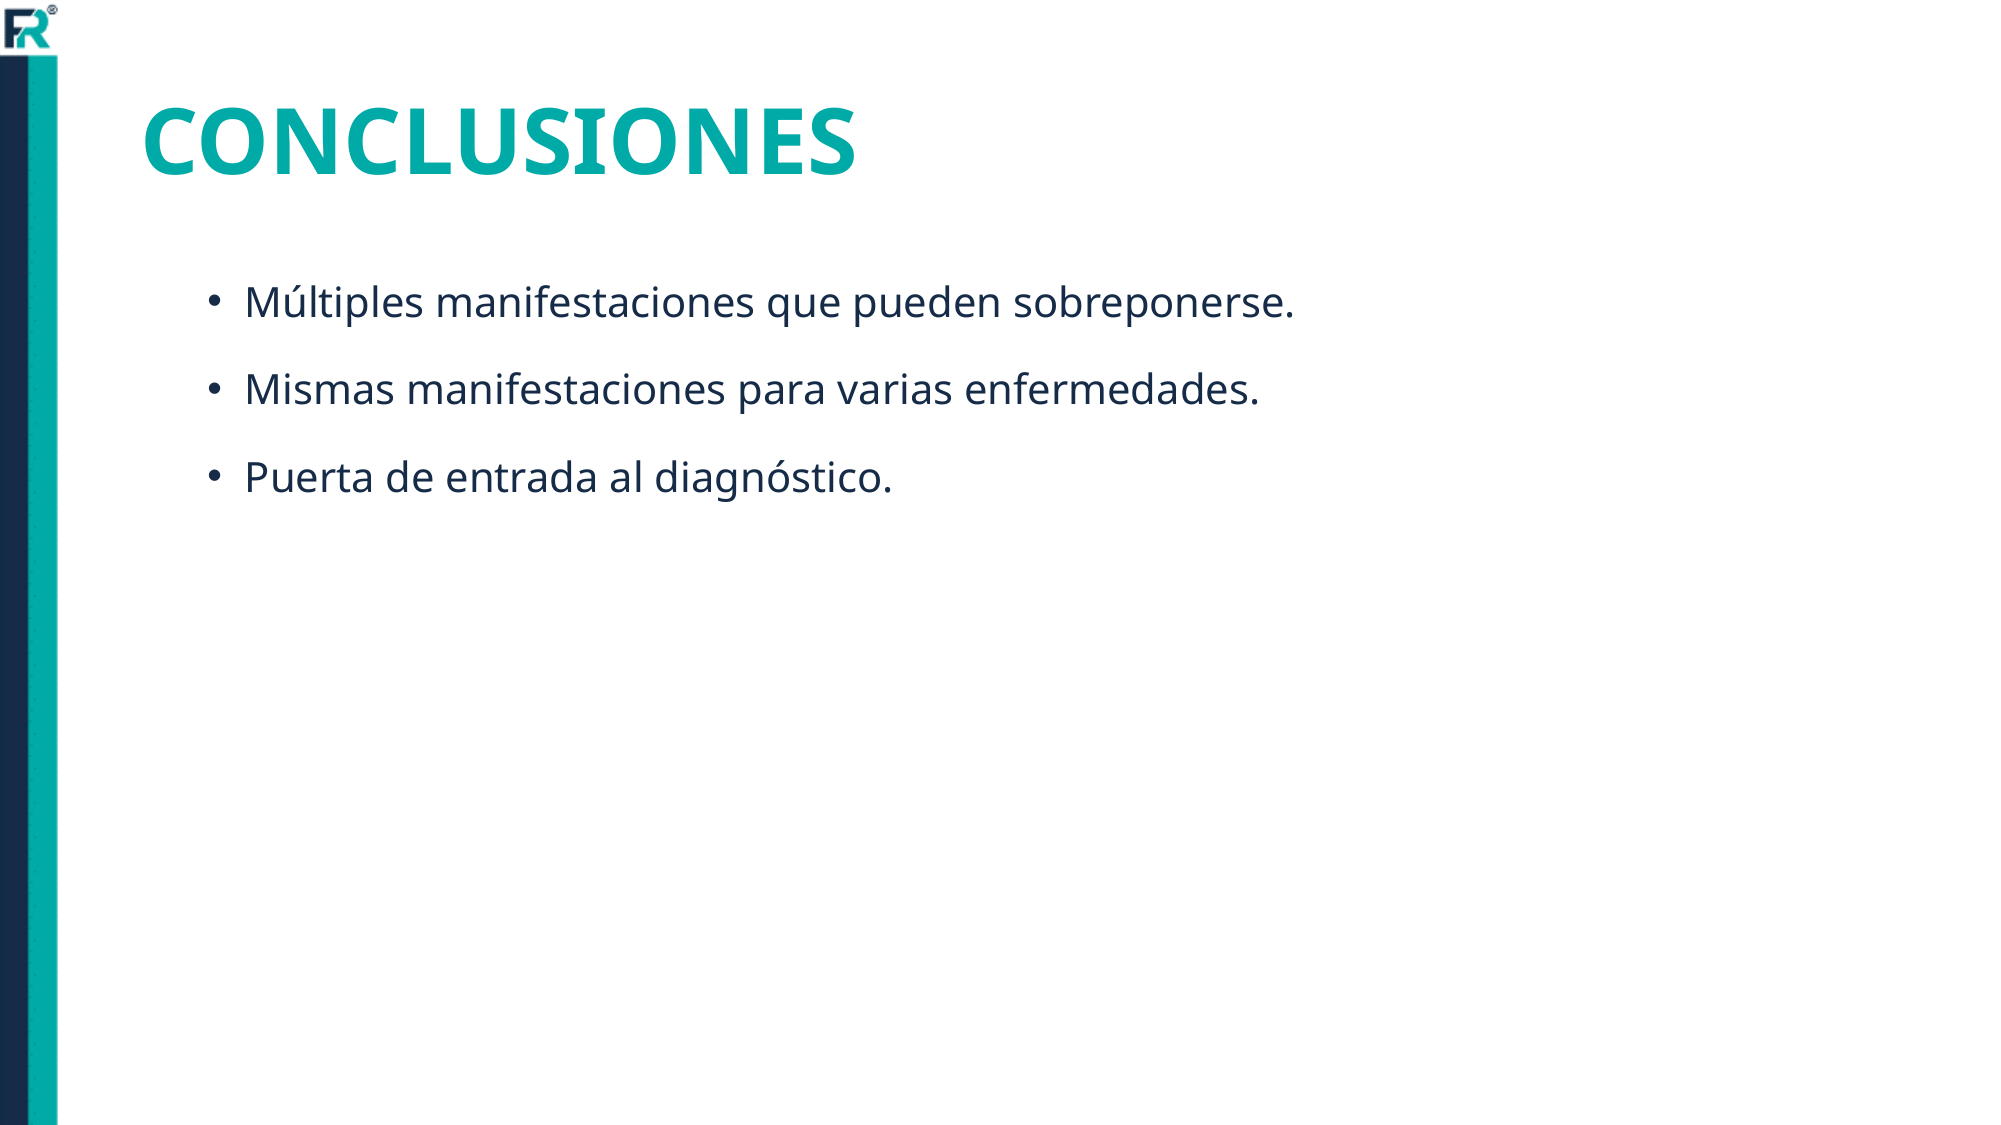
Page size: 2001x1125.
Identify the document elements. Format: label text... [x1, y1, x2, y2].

title CONCLUSIONES [125, 36, 1875, 254]
picture [0, 0, 2001, 1125]
list Múltiples manifestaciones que pueden sobreponerse. Mismas manifestaciones para varias enfermedades. Puerta de entrada al diagnóstico. [192, 267, 2000, 745]
